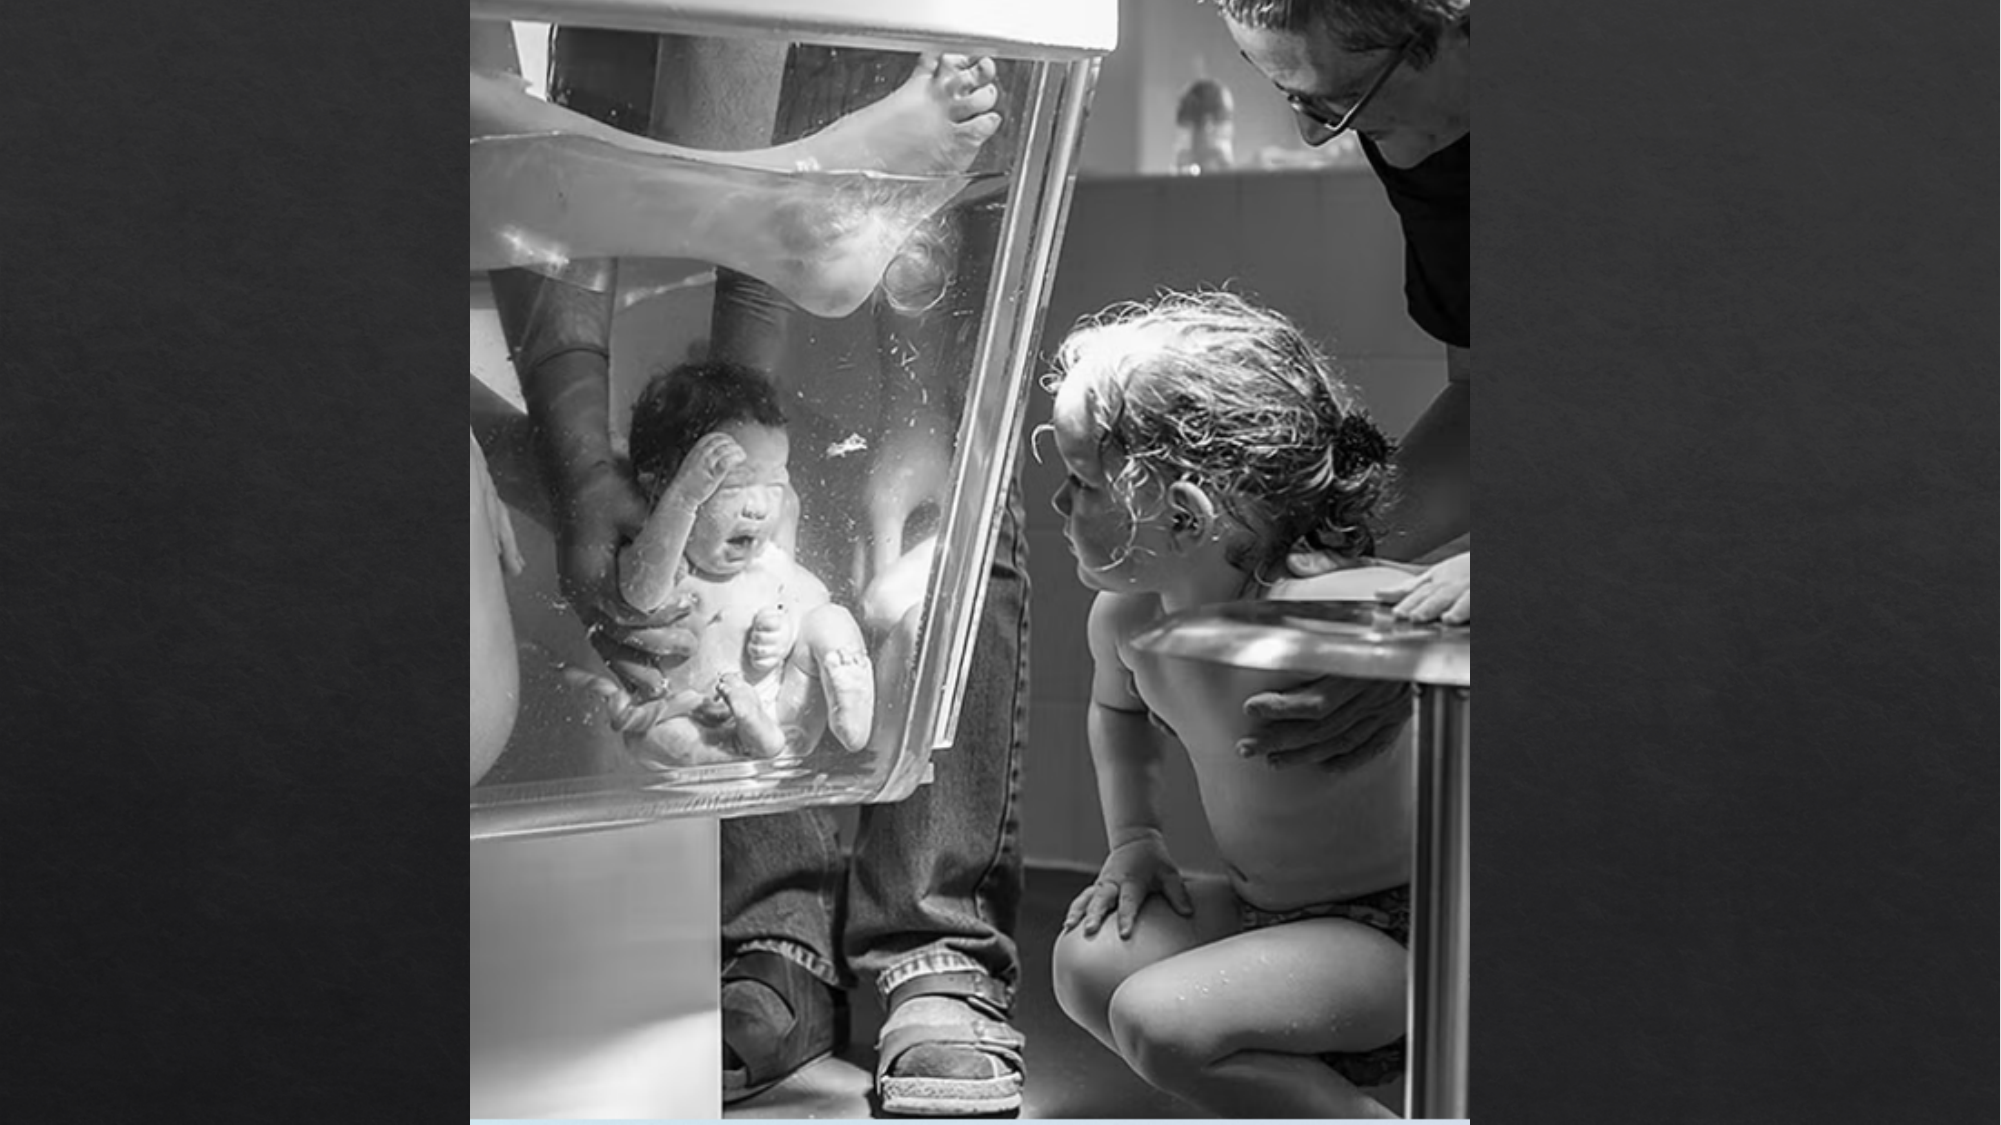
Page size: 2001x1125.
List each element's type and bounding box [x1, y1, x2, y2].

picture [469, 0, 2000, 1125]
